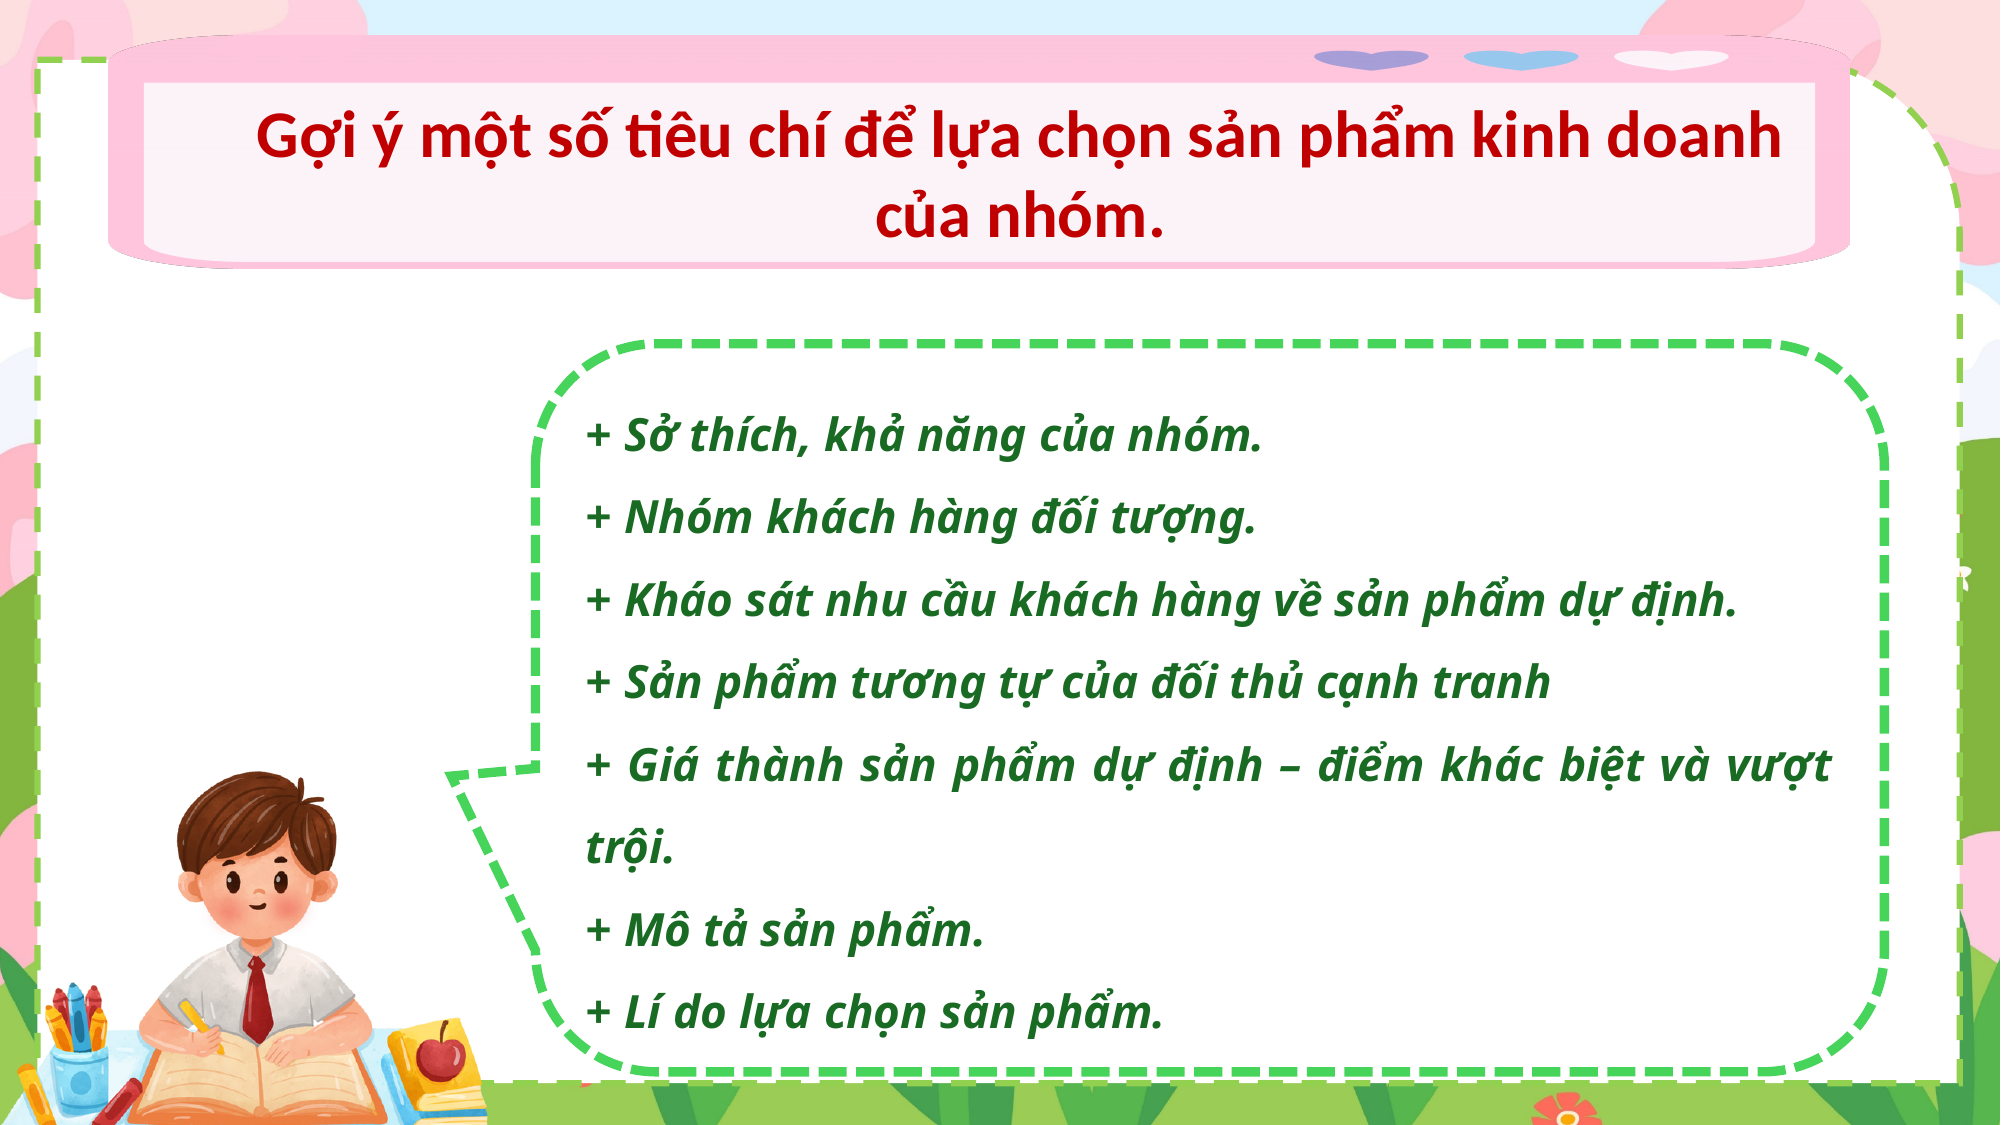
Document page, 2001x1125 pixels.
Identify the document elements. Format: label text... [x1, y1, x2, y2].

text_box [0, 771, 497, 1125]
picture [0, 0, 2000, 1125]
text_box + Sở thích, khả năng của nhóm. + Nhóm khách hàng đối tượng. + Kháo sát nhu cầu khách hàng về sản phẩm dự định. + Sản phẩm tương tự của đối thủ cạnh tranh + Giá thành sản phẩm dự định – điểm khác biệt và vượt trội. + Mô tả sản phẩm. + Lí do lựa chọn sản phẩm. [490, 342, 1886, 1074]
text_box Gợi ý một số tiêu chí để lựa chọn sản phẩm kinh doanh của nhóm. [231, 83, 1810, 259]
text_box [108, 35, 1850, 269]
